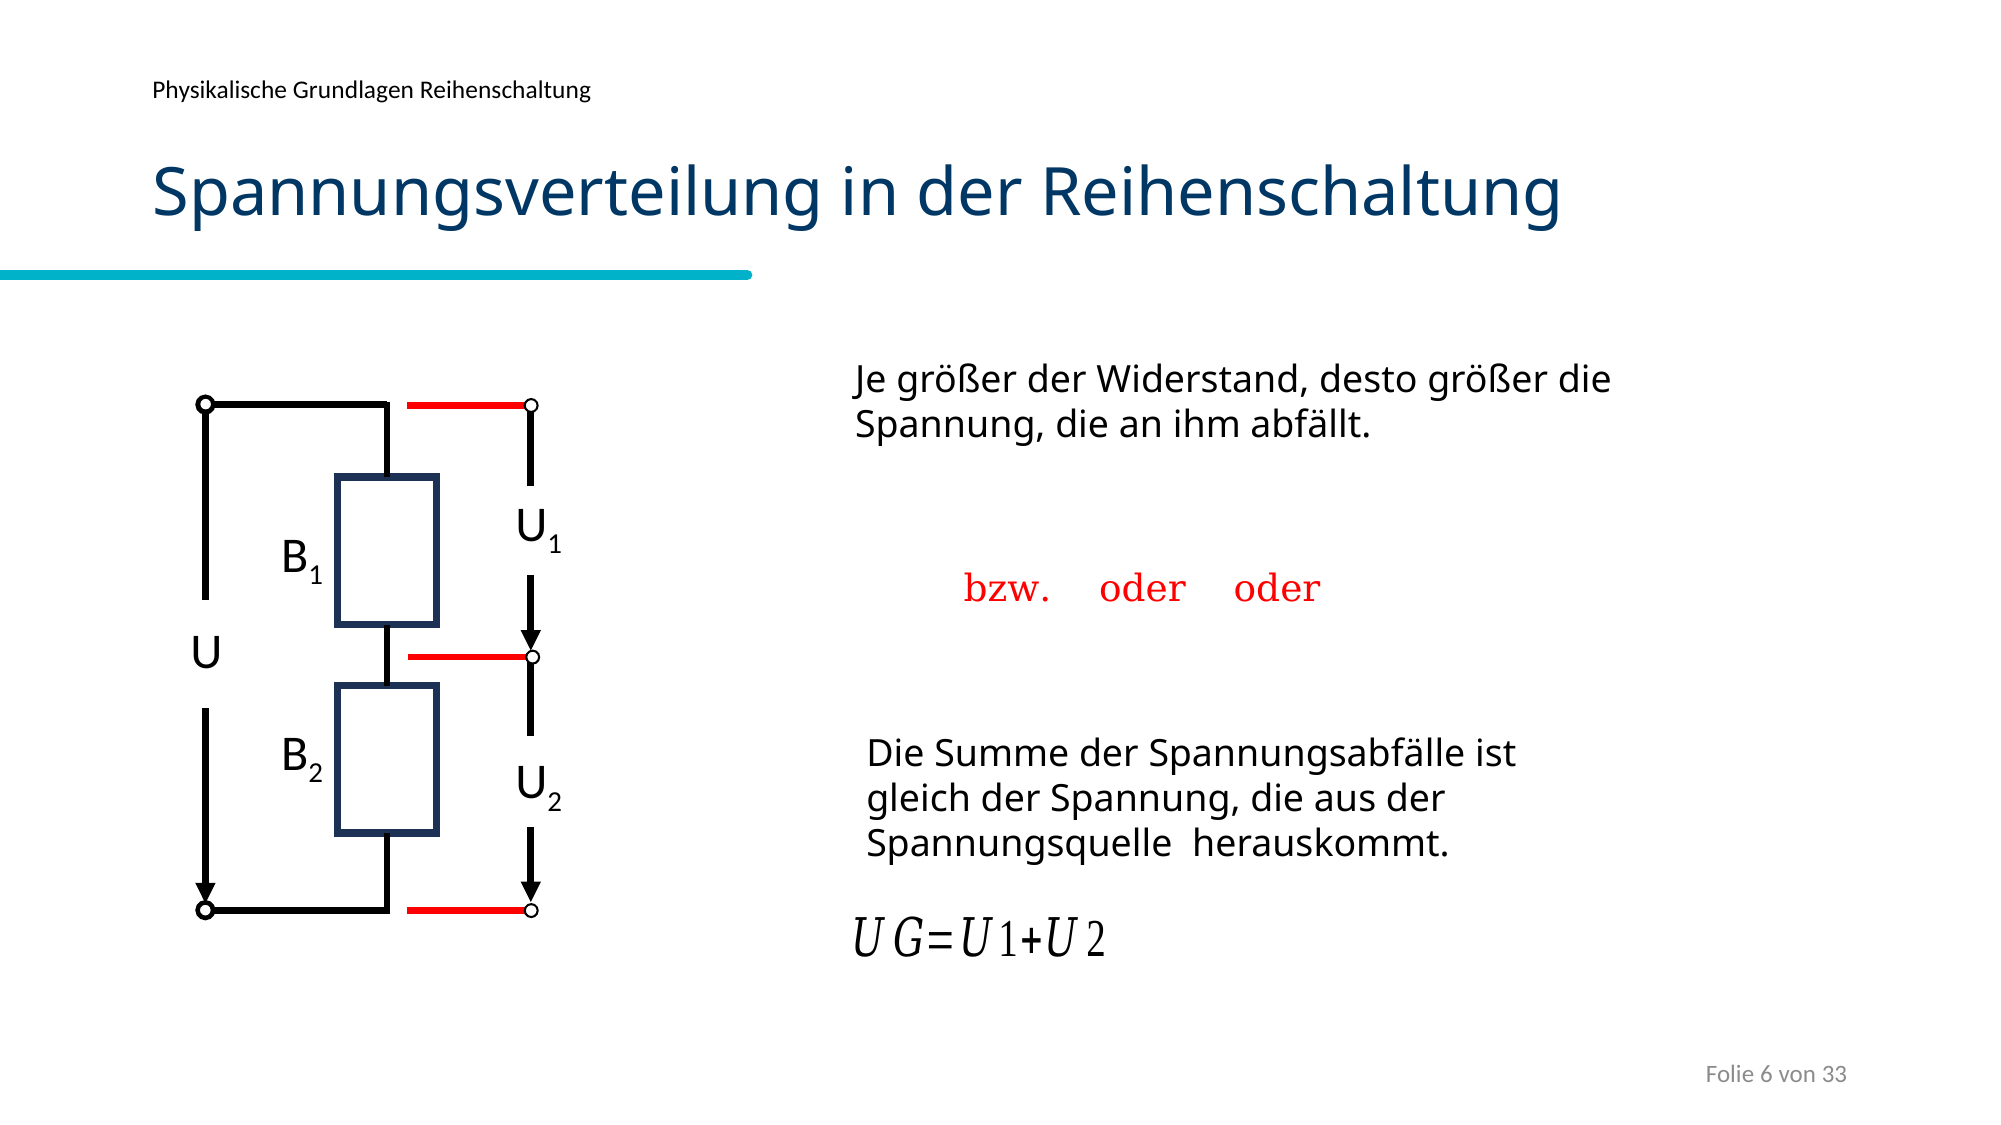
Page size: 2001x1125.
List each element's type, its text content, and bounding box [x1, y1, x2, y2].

text_box Je größer der Widerstand, desto größer die Spannung, die an ihm abfällt. [840, 348, 1718, 453]
text_box Die Summe der Spannungsabfälle ist gleich der Spannung, die aus der Spannungsquelle herauskommt. [851, 721, 1637, 872]
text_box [175, 397, 601, 918]
title Spannungsverteilung in der Reihenschaltung [137, 120, 1863, 268]
slide_number Folie 6 von 33 [1412, 1042, 1863, 1103]
list Physikalische Grundlagen Reihenschaltung [137, 69, 1718, 112]
